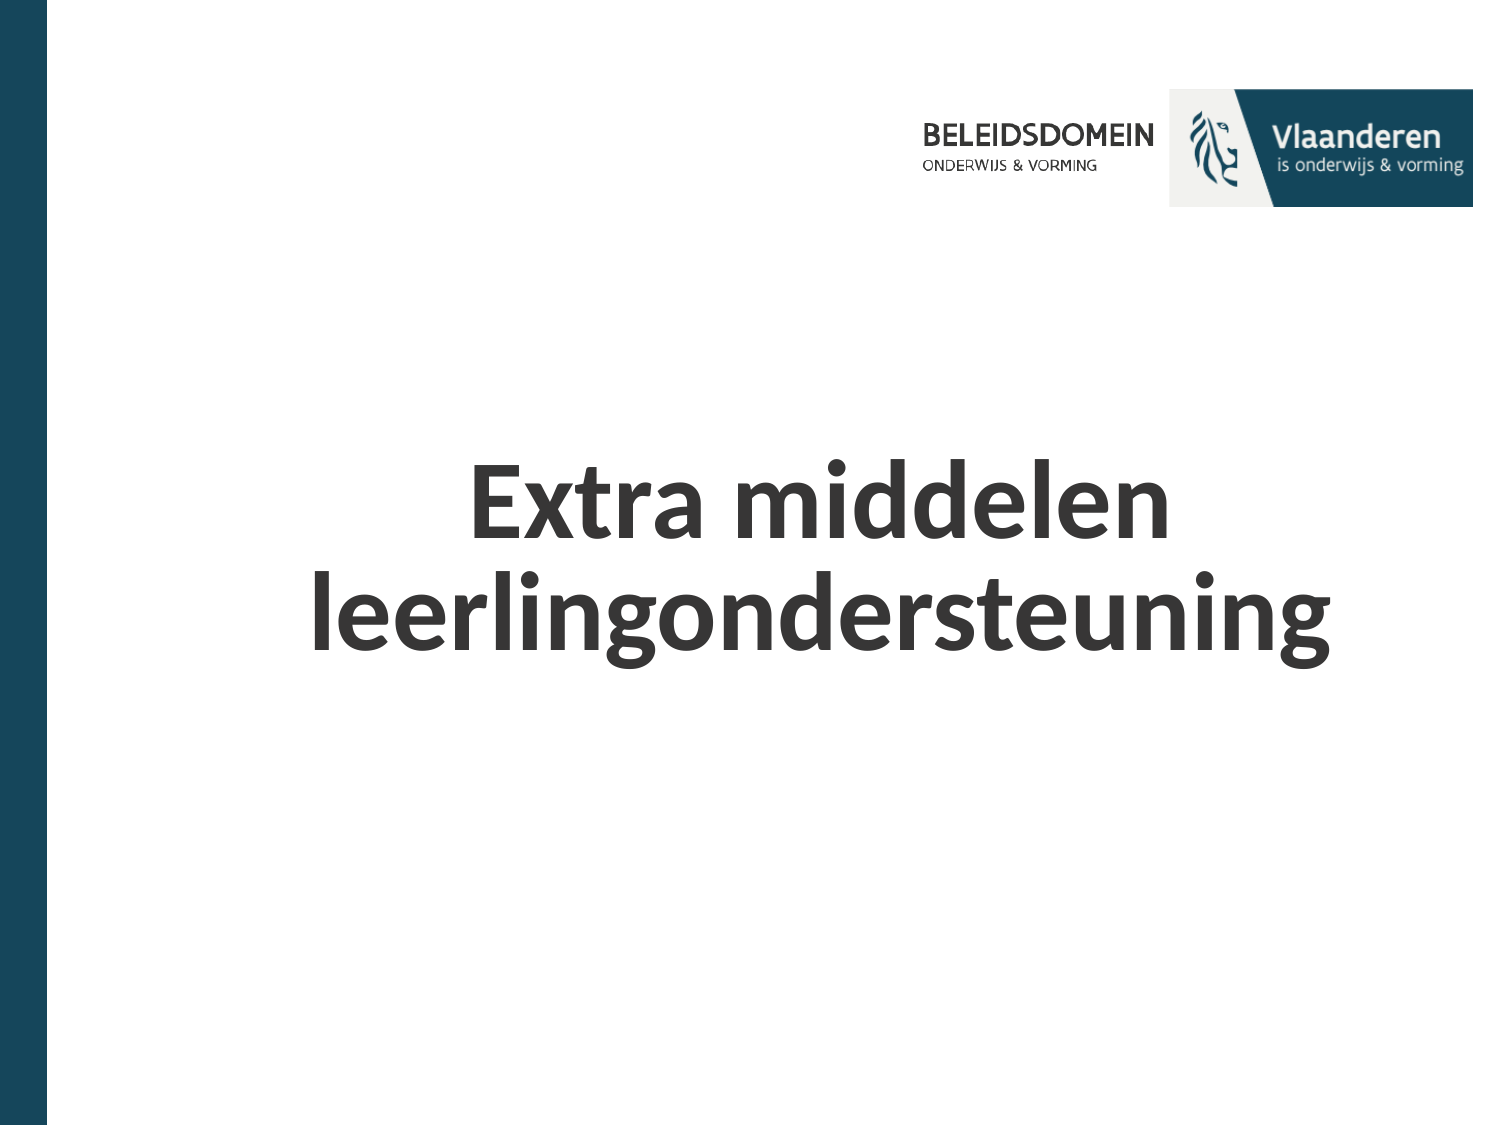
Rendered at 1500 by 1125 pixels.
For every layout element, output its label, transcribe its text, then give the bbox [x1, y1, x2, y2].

picture [906, 105, 1261, 224]
title Extra middelen leerlingondersteuning [212, 330, 1430, 674]
